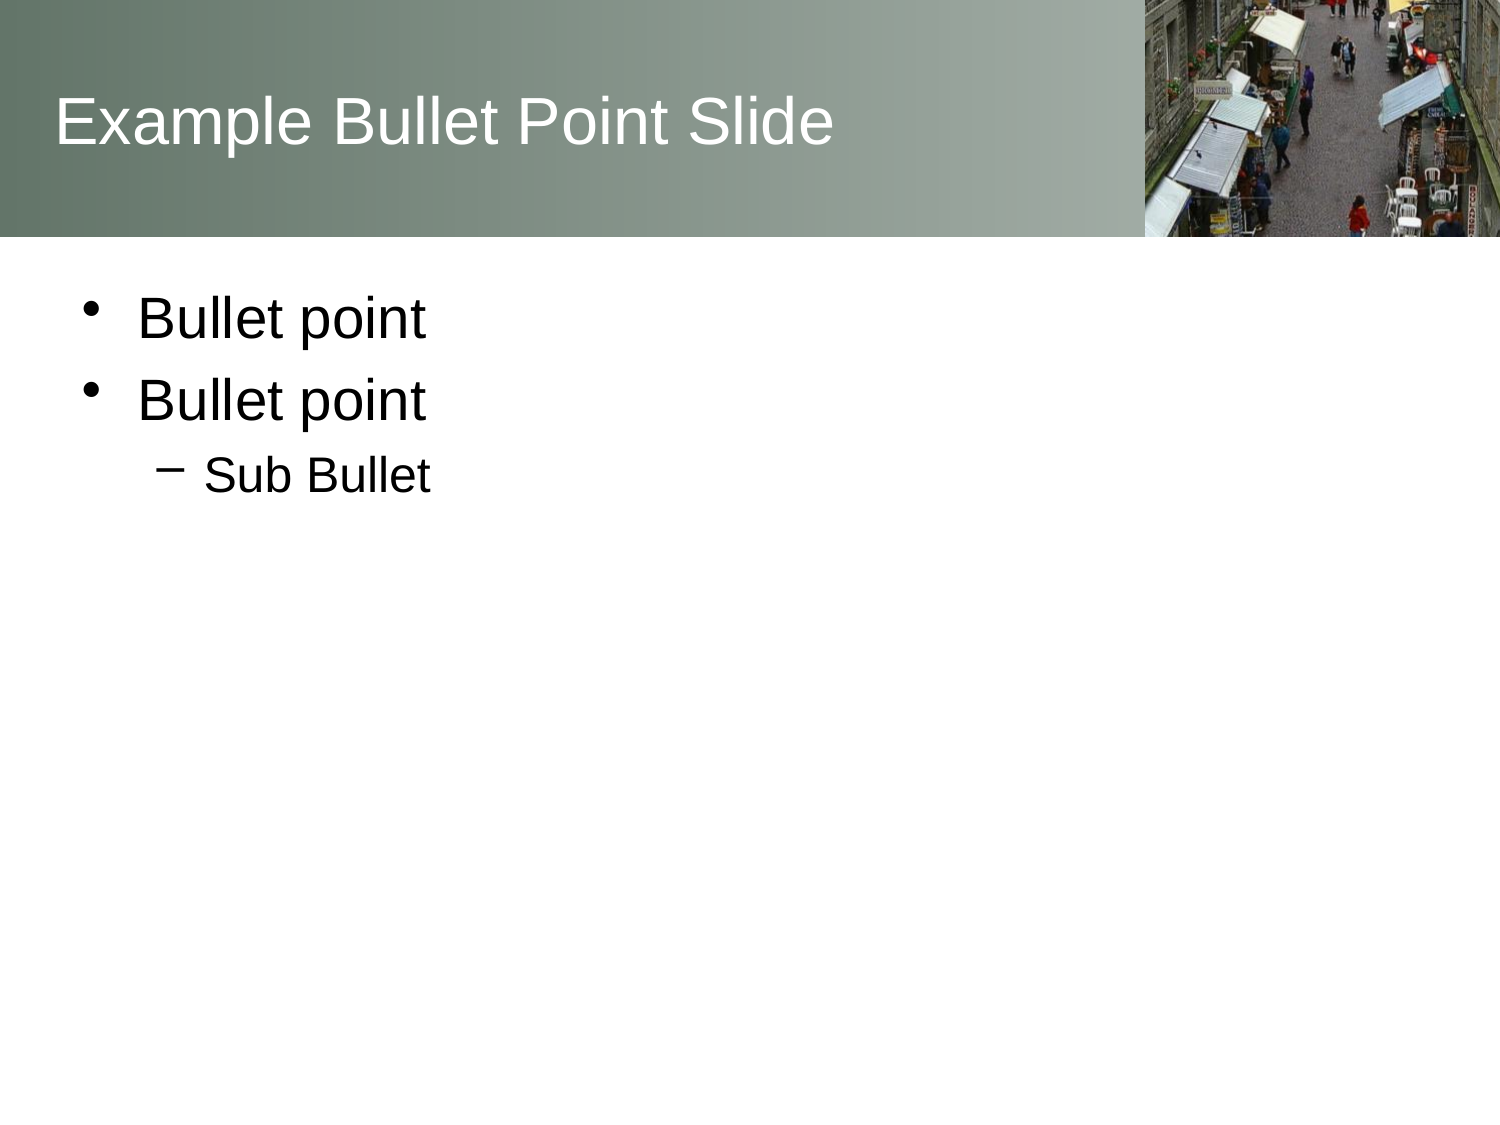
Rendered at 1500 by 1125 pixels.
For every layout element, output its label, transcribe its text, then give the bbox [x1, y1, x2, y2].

picture [1145, 0, 1500, 237]
list Bullet point Bullet point Sub Bullet [66, 272, 1417, 990]
title Example Bullet Point Slide [39, 24, 1103, 212]
